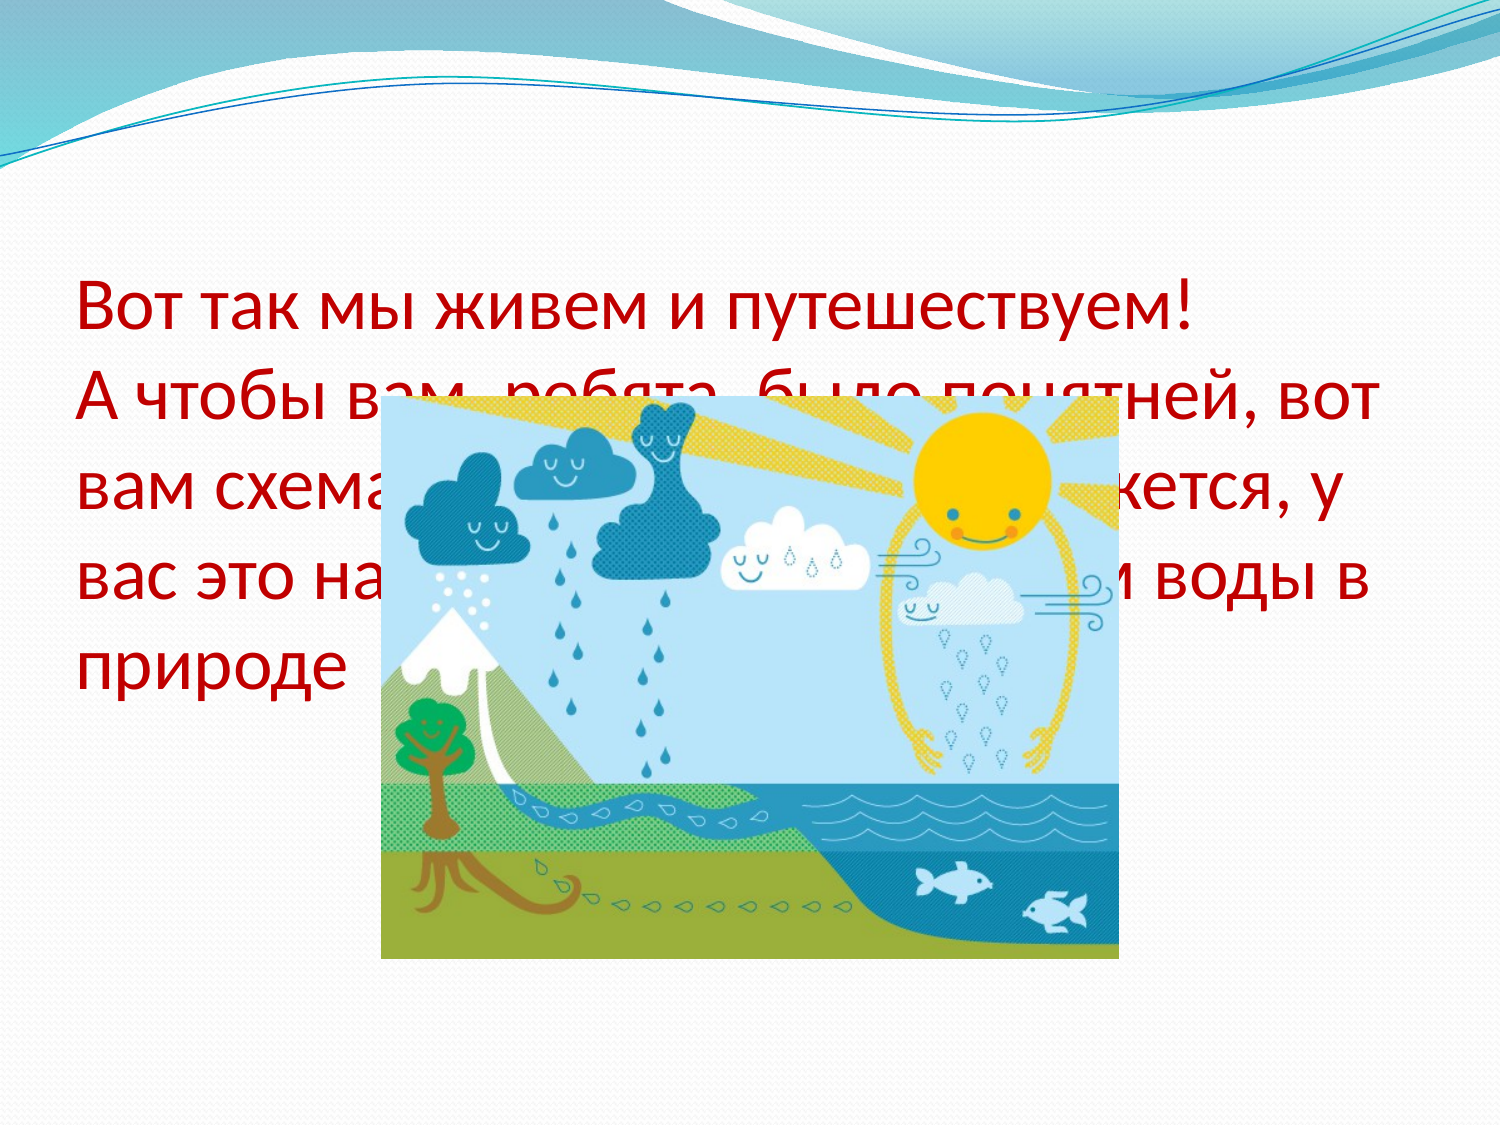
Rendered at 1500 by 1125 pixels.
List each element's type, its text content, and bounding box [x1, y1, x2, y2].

title Вот так мы живем и путешествуем! А чтобы вам, ребята, было понятней, вот вам схема нашего маршрута, кажется, у вас это называется круговоротом воды в природе [75, 55, 1425, 705]
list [381, 395, 1119, 959]
